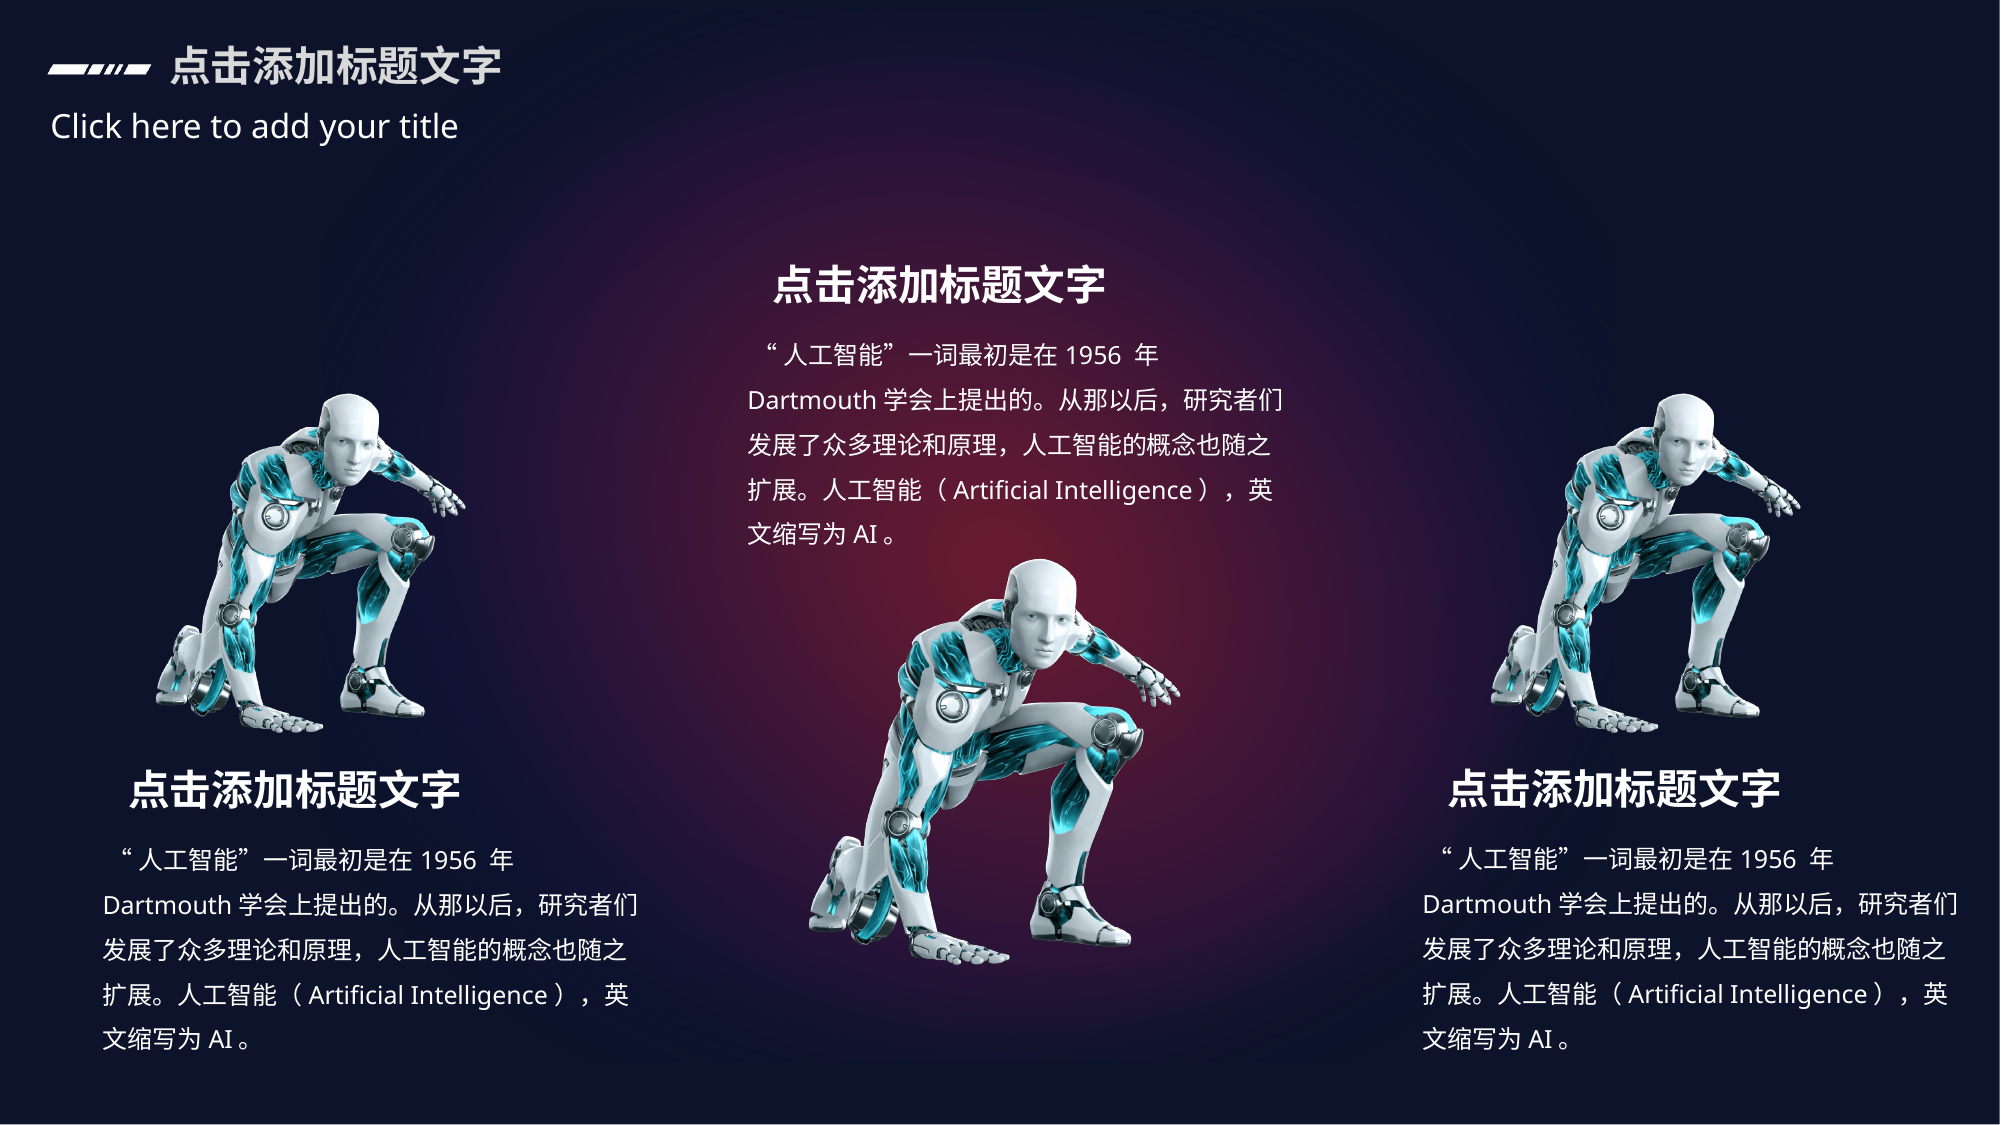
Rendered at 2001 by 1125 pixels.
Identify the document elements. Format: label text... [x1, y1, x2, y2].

text_box “人工智能”一词最初是在1956 年Dartmouth学会上提出的。从那以后，研究者们发展了众多理论和原理，人工智能的概念也随之扩展。人工智能（Artificial Intelligence），英文缩写为AI。 [1407, 821, 1978, 1061]
text_box Click here to add your title [35, 98, 511, 153]
text_box “人工智能”一词最初是在1956 年Dartmouth学会上提出的。从那以后，研究者们发展了众多理论和原理，人工智能的概念也随之扩展。人工智能（Artificial Intelligence），英文缩写为AI。 [87, 822, 658, 1062]
text_box 点击添加标题文字 [758, 251, 1122, 317]
picture [0, 0, 1825, 1125]
text_box 点击添加标题文字 [1433, 755, 1797, 821]
text_box “人工智能”一词最初是在1956 年Dartmouth学会上提出的。从那以后，研究者们发展了众多理论和原理，人工智能的概念也随之扩展。人工智能（Artificial Intelligence），英文缩写为AI。 [732, 317, 1303, 557]
text_box 点击添加标题文字 [113, 756, 478, 822]
text_box 点击添加标题文字 [182, 32, 547, 98]
